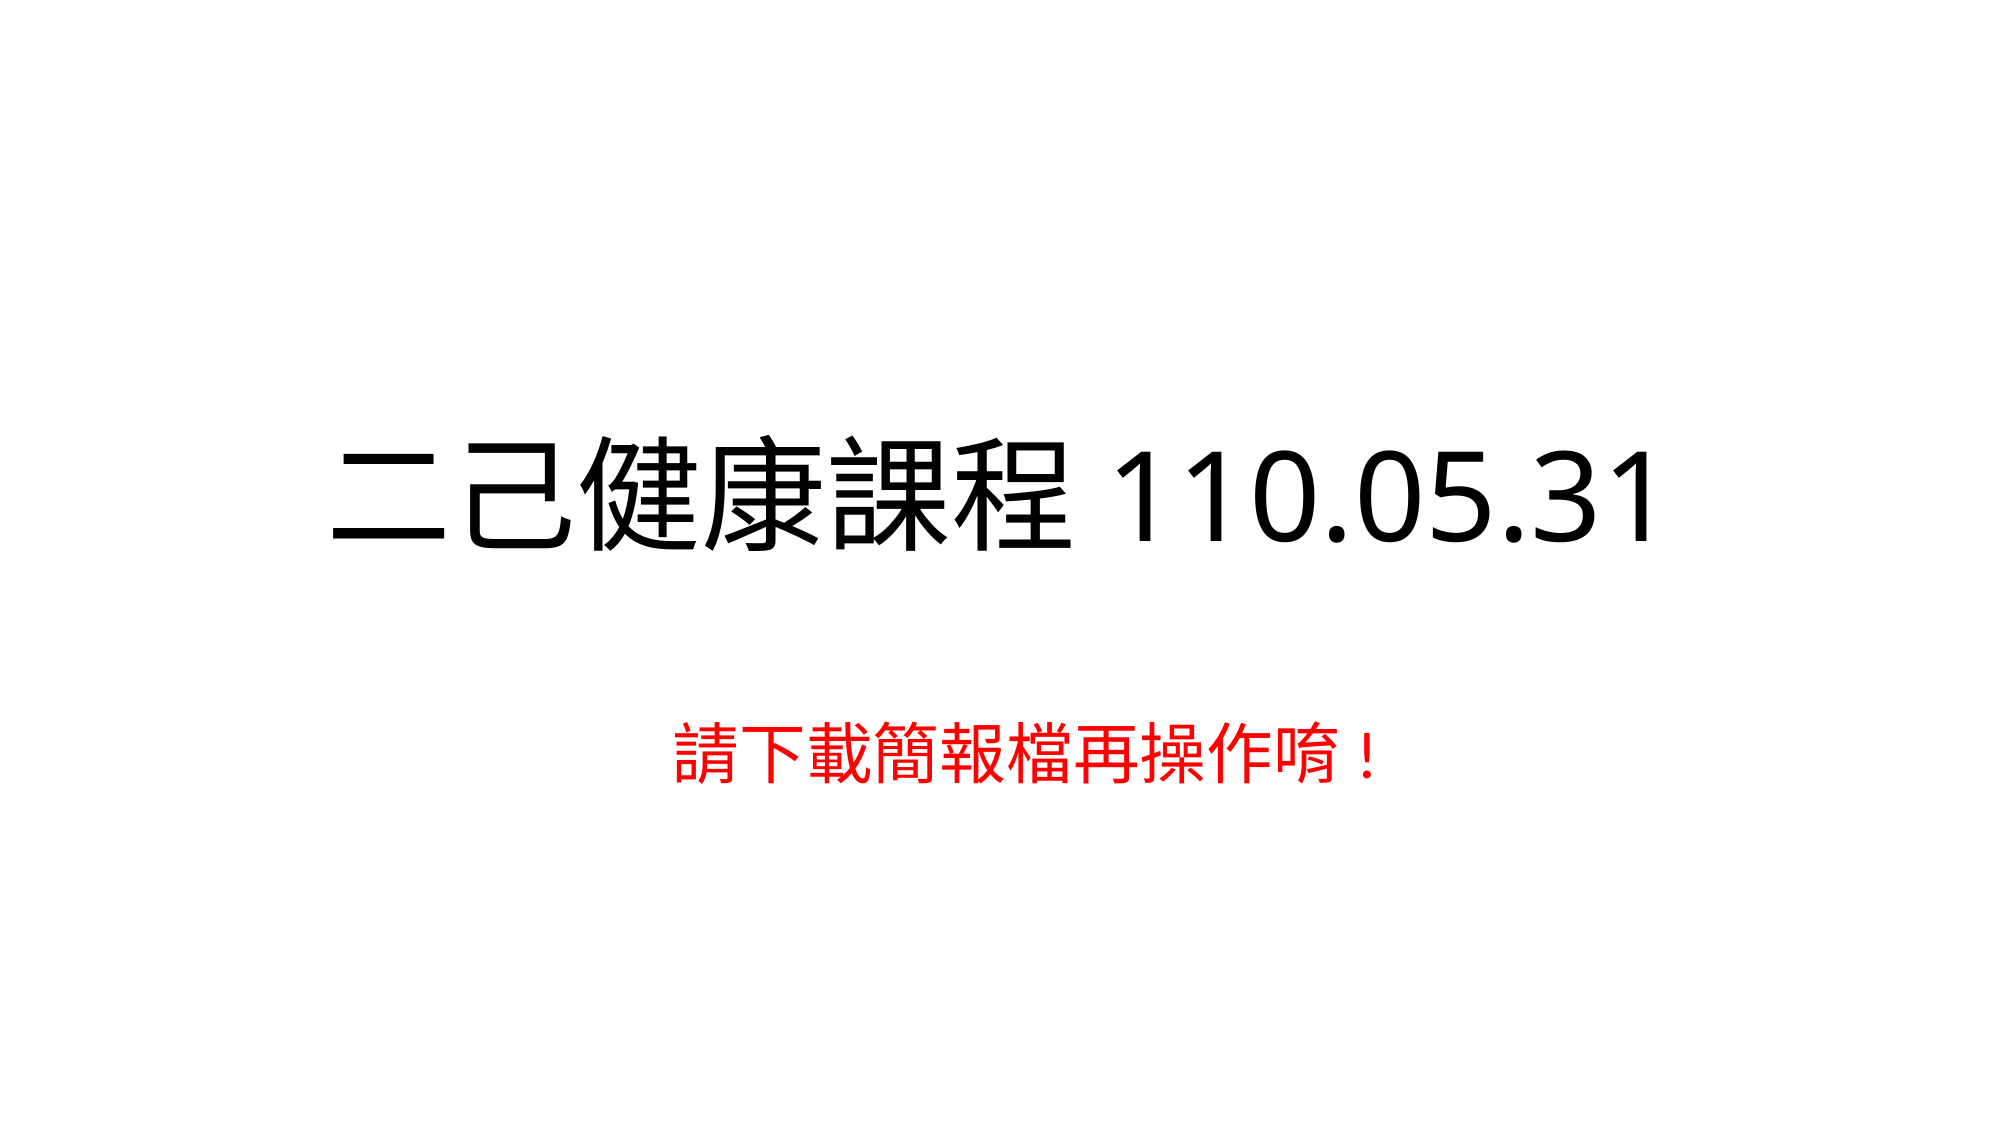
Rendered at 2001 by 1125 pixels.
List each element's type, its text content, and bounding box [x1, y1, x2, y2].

subtitle 請下載簡報檔再操作唷! [135, 713, 1916, 863]
title 二己健康課程110.05.31 [249, 184, 1750, 576]
